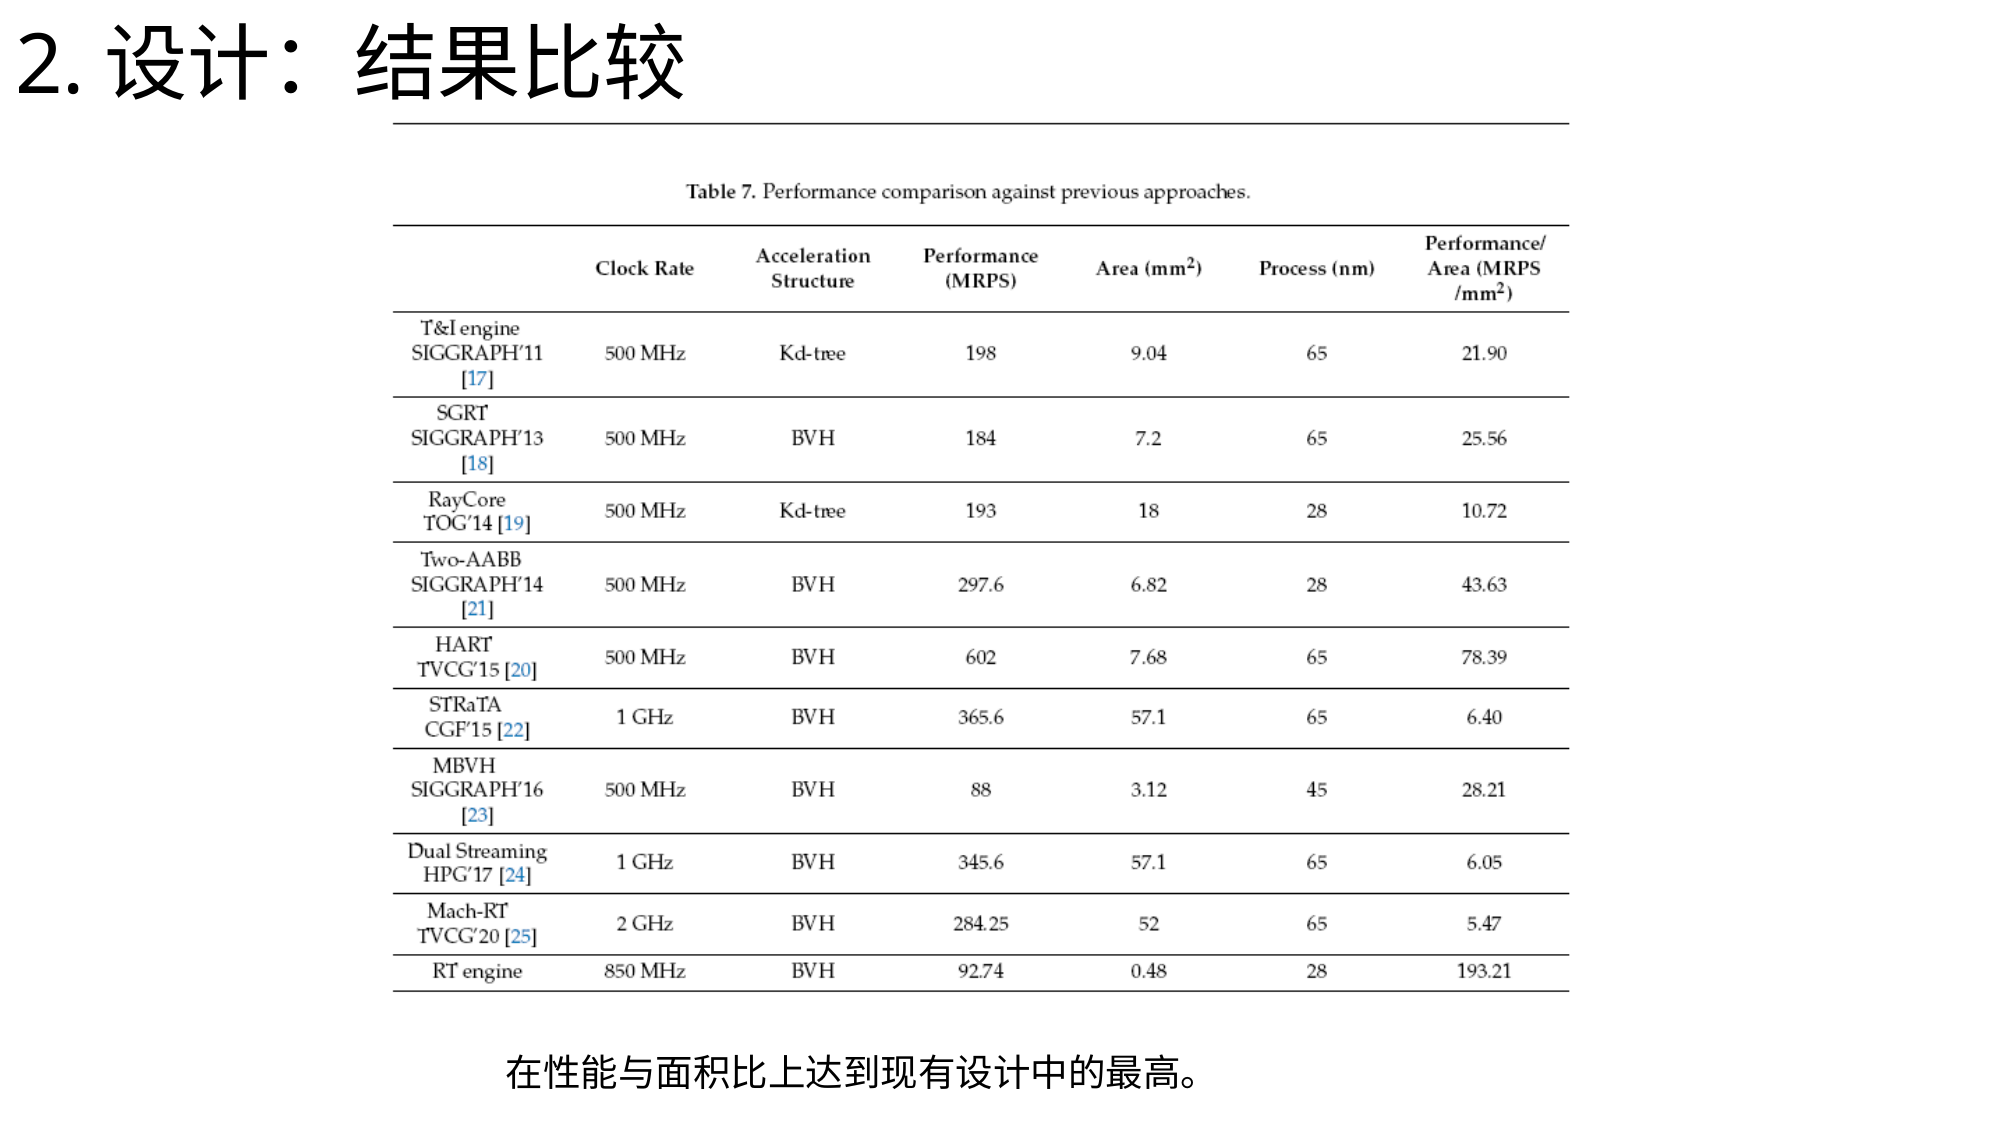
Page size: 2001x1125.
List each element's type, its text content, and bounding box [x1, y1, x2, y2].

text_box 在性能与面积比上达到现有设计中的最高。 [490, 1041, 1509, 1102]
text_box 2.设计：结果比较 [0, 0, 1725, 133]
picture [350, 119, 1621, 1006]
